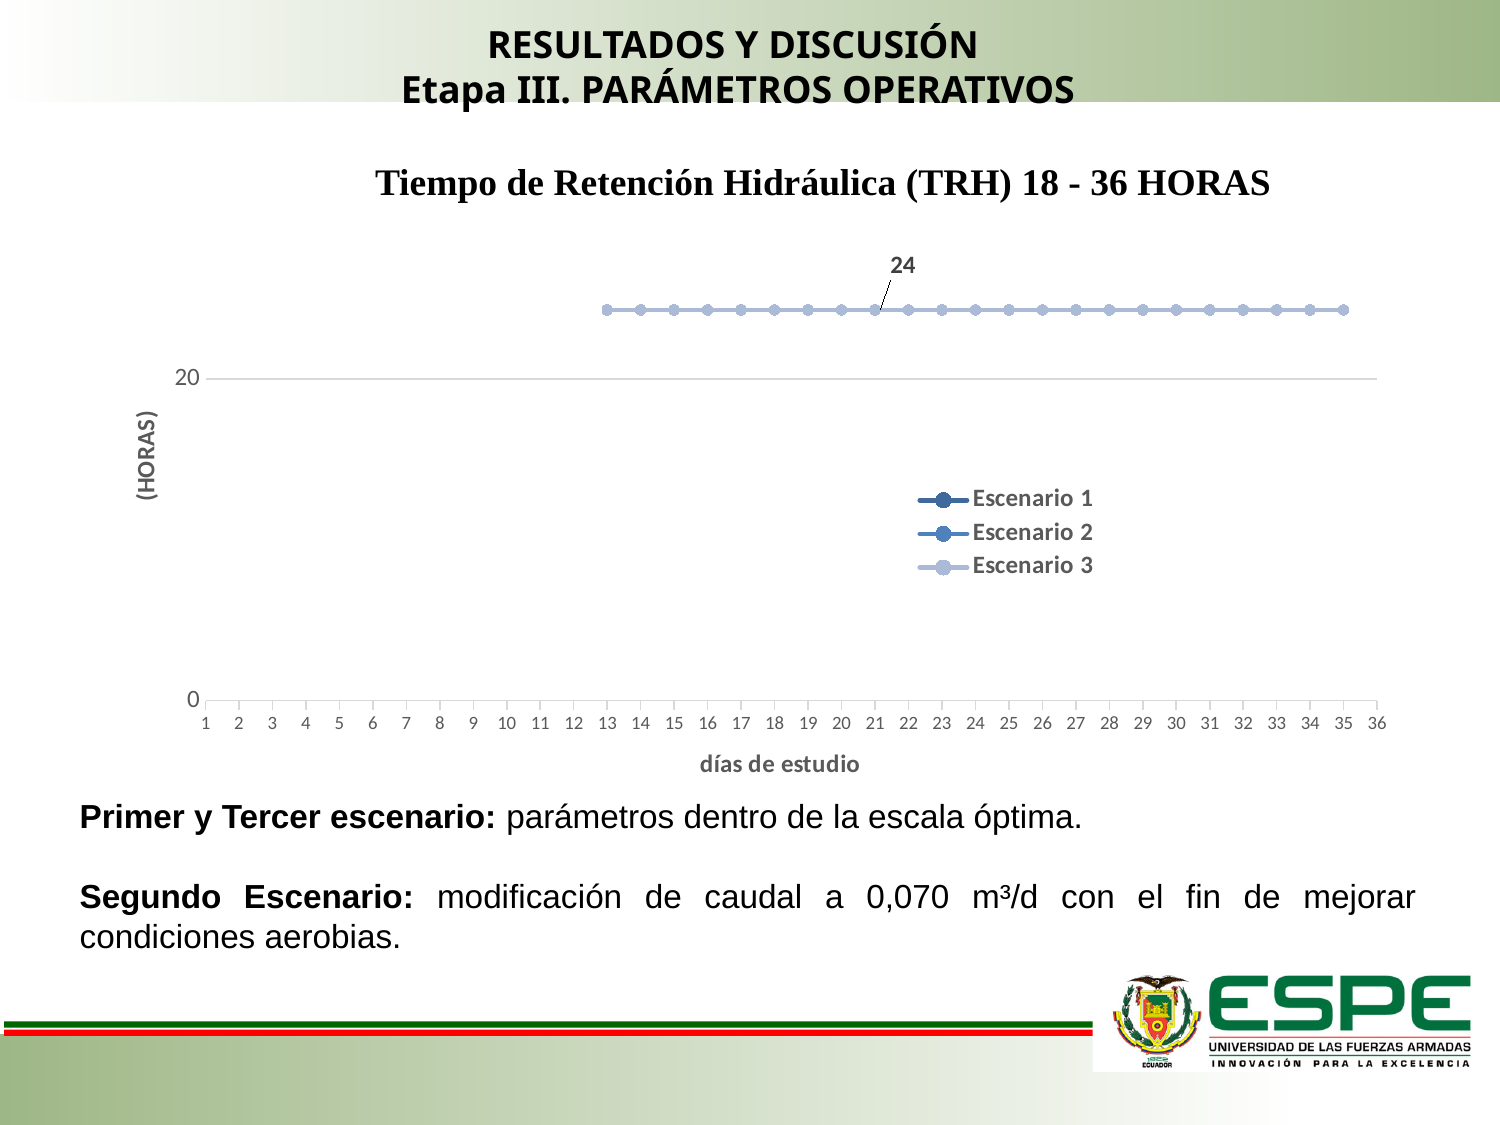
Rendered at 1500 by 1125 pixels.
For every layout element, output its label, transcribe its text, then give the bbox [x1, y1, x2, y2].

text_box Primer y Tercer escenario: parámetros dentro de la escala óptima. Segundo Escenario: modificación de caudal a 0,070 m³/d con el fin de mejorar condiciones aerobias. [64, 788, 1433, 1003]
chart [123, 197, 1400, 801]
picture [1092, 968, 1495, 1072]
text_box RESULTADOS Y DISCUSIÓN Etapa III. PARÁMETROS OPERATIVOS [94, 13, 1382, 119]
text_box Tiempo de Retención Hidráulica (TRH) 18 - 36 HORAS [360, 119, 1291, 196]
